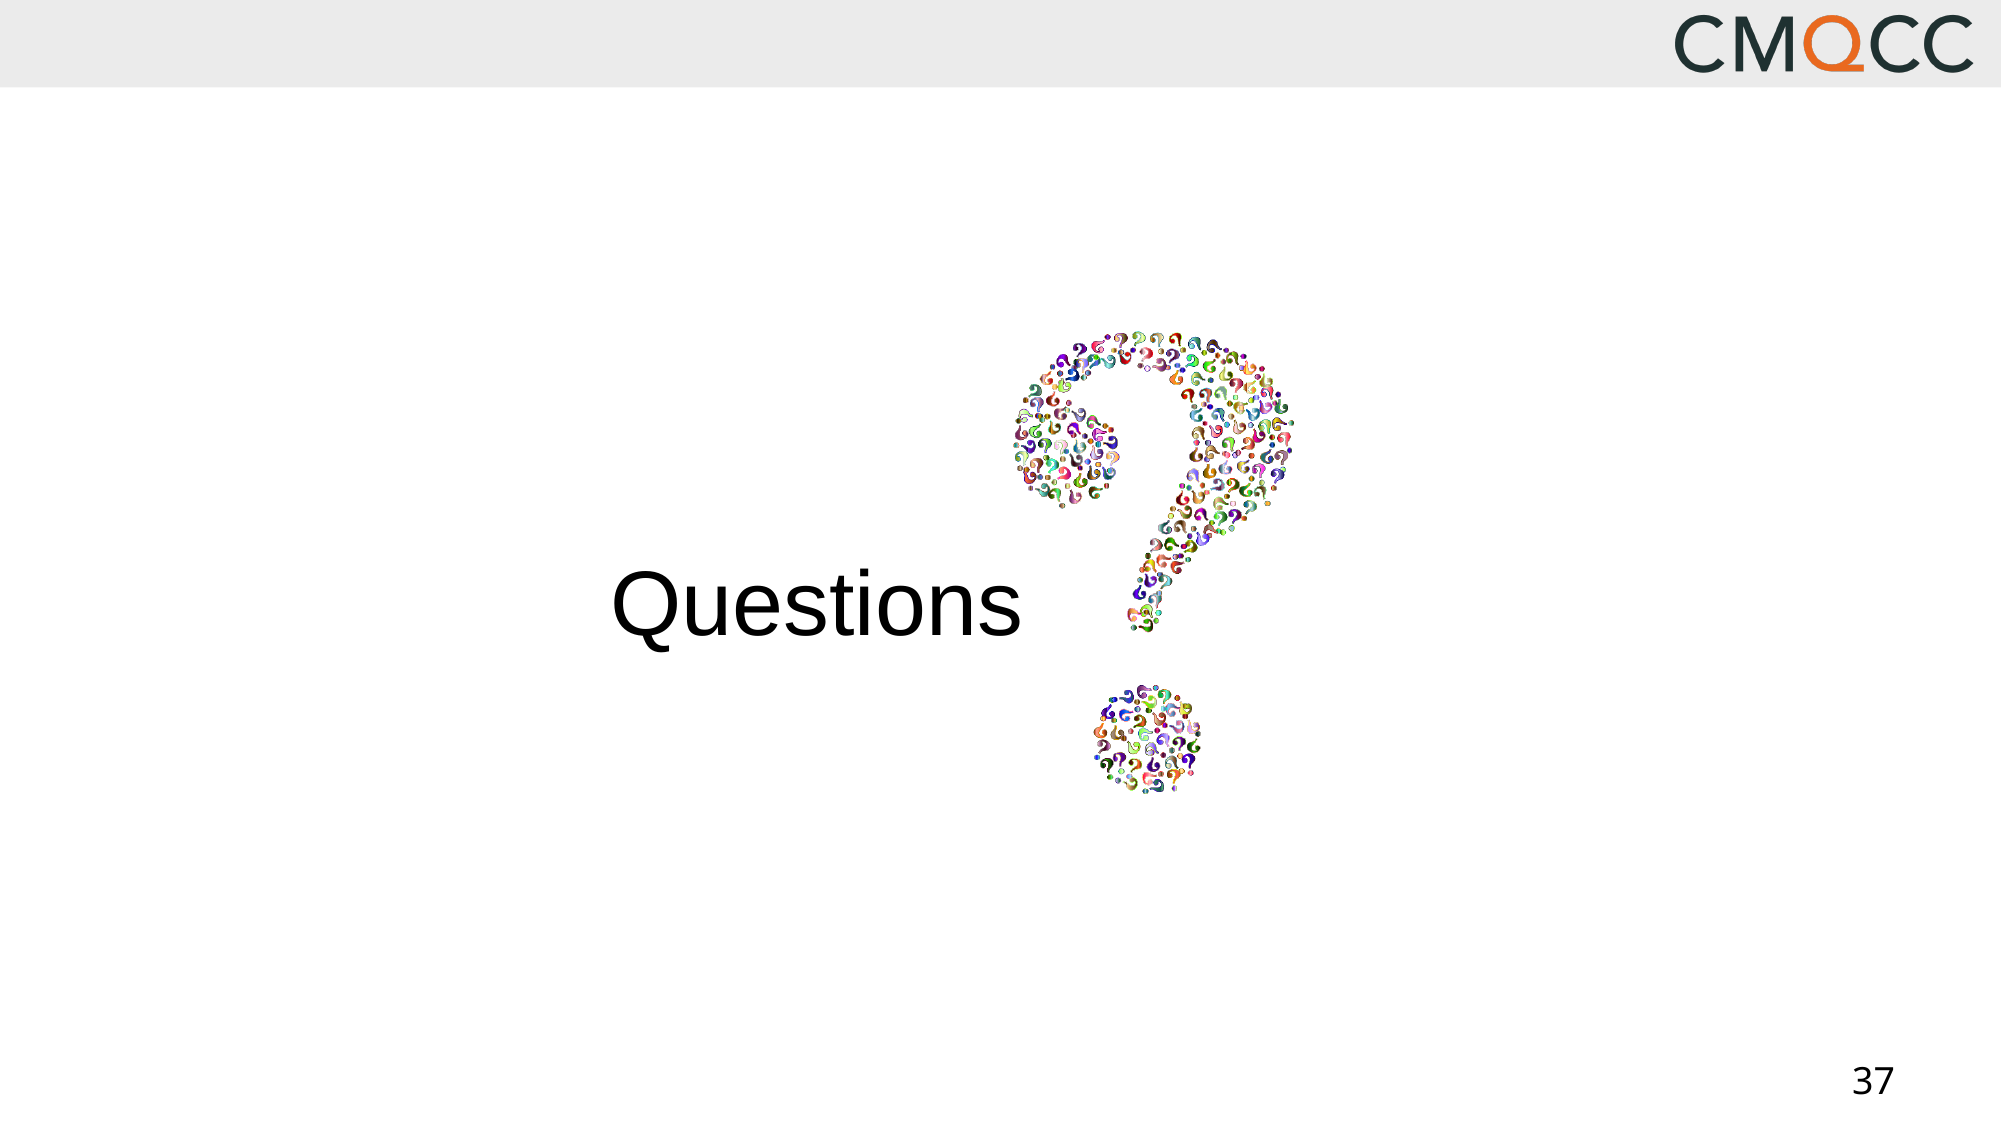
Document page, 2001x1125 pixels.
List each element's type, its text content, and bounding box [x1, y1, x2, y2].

text_box Questions [595, 523, 1008, 674]
picture [1674, 12, 1975, 75]
picture [1013, 331, 1294, 794]
